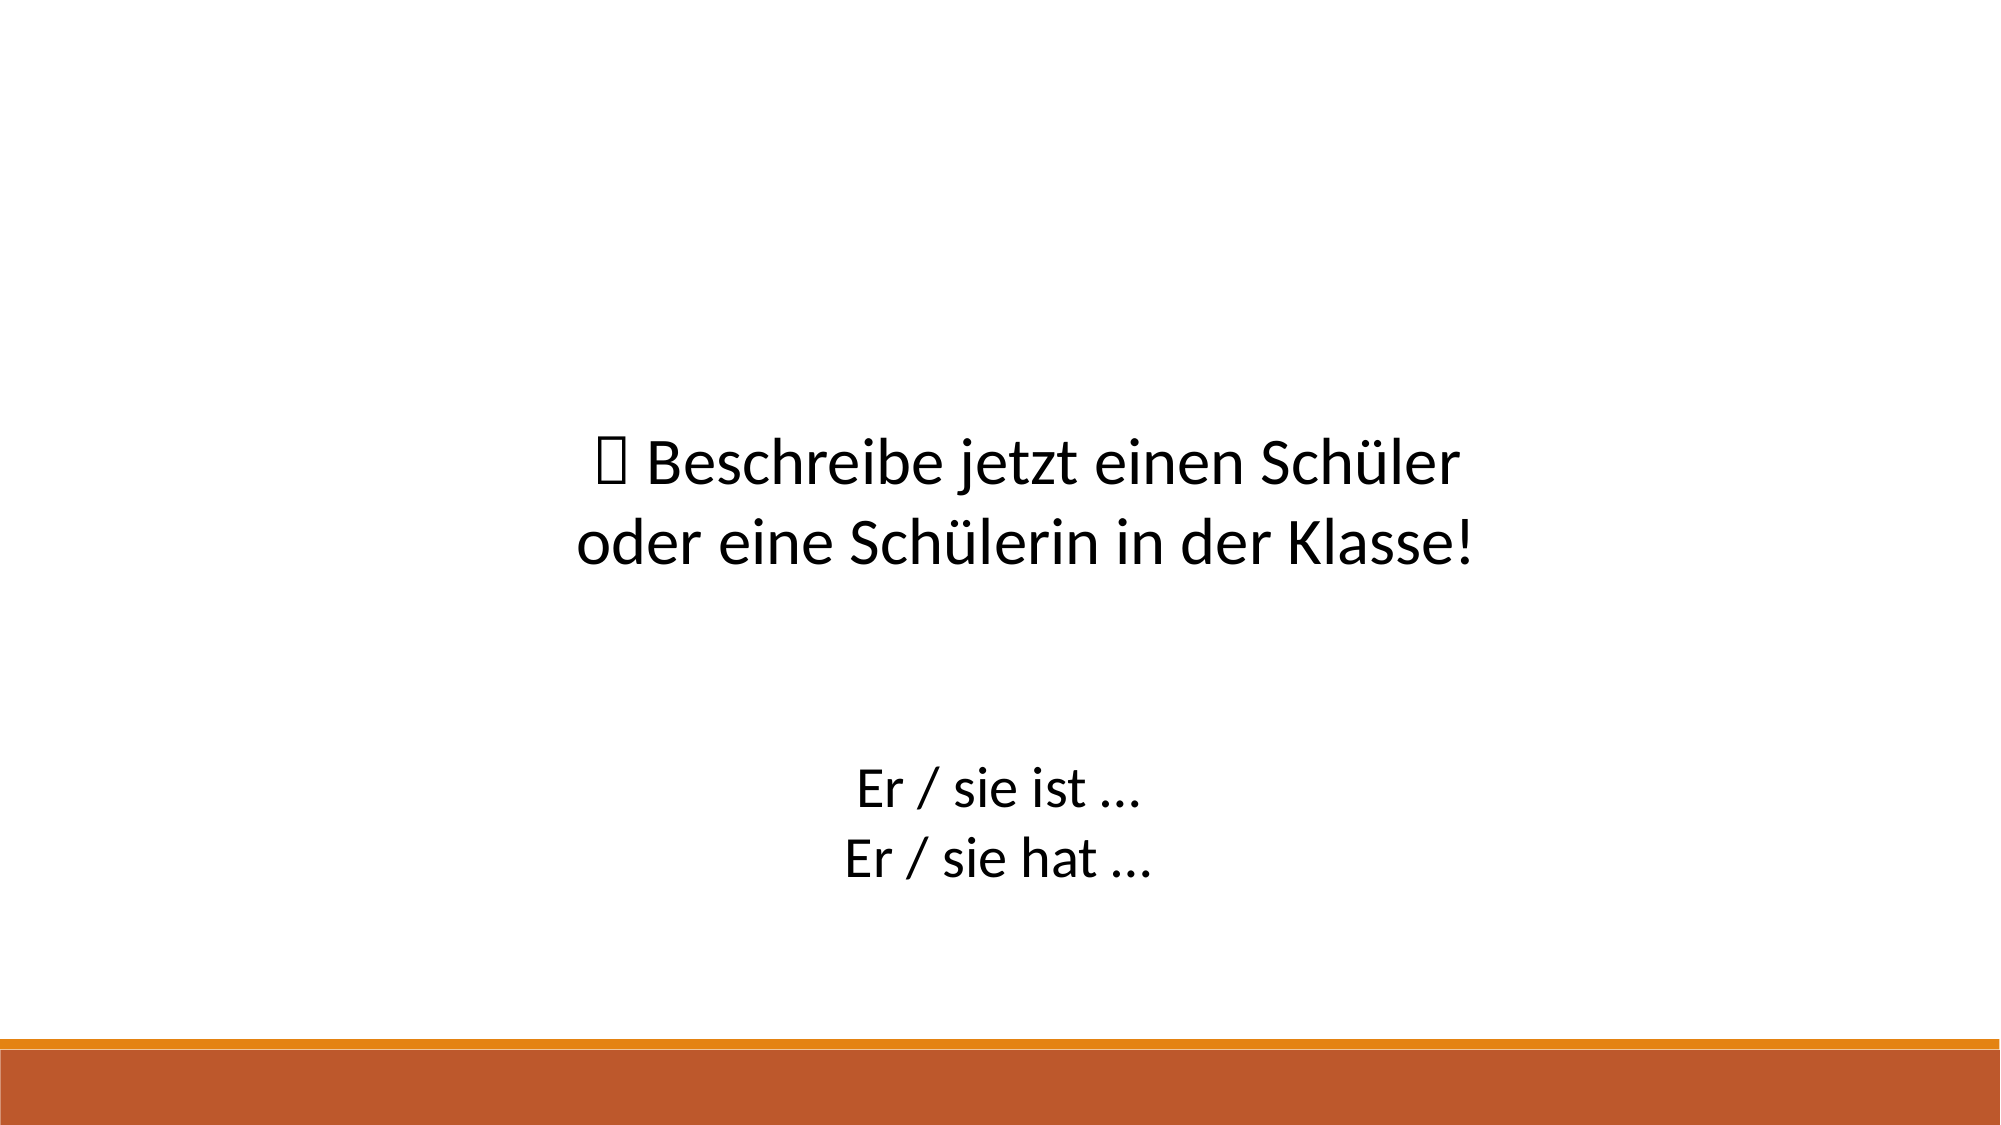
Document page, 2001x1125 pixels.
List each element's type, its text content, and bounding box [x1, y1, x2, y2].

text_box Er / sie ist … Er / sie hat … [574, 741, 1422, 897]
text_box  Beschreibe jetzt einen Schüler oder eine Schülerin in der Klasse! [555, 410, 1499, 585]
